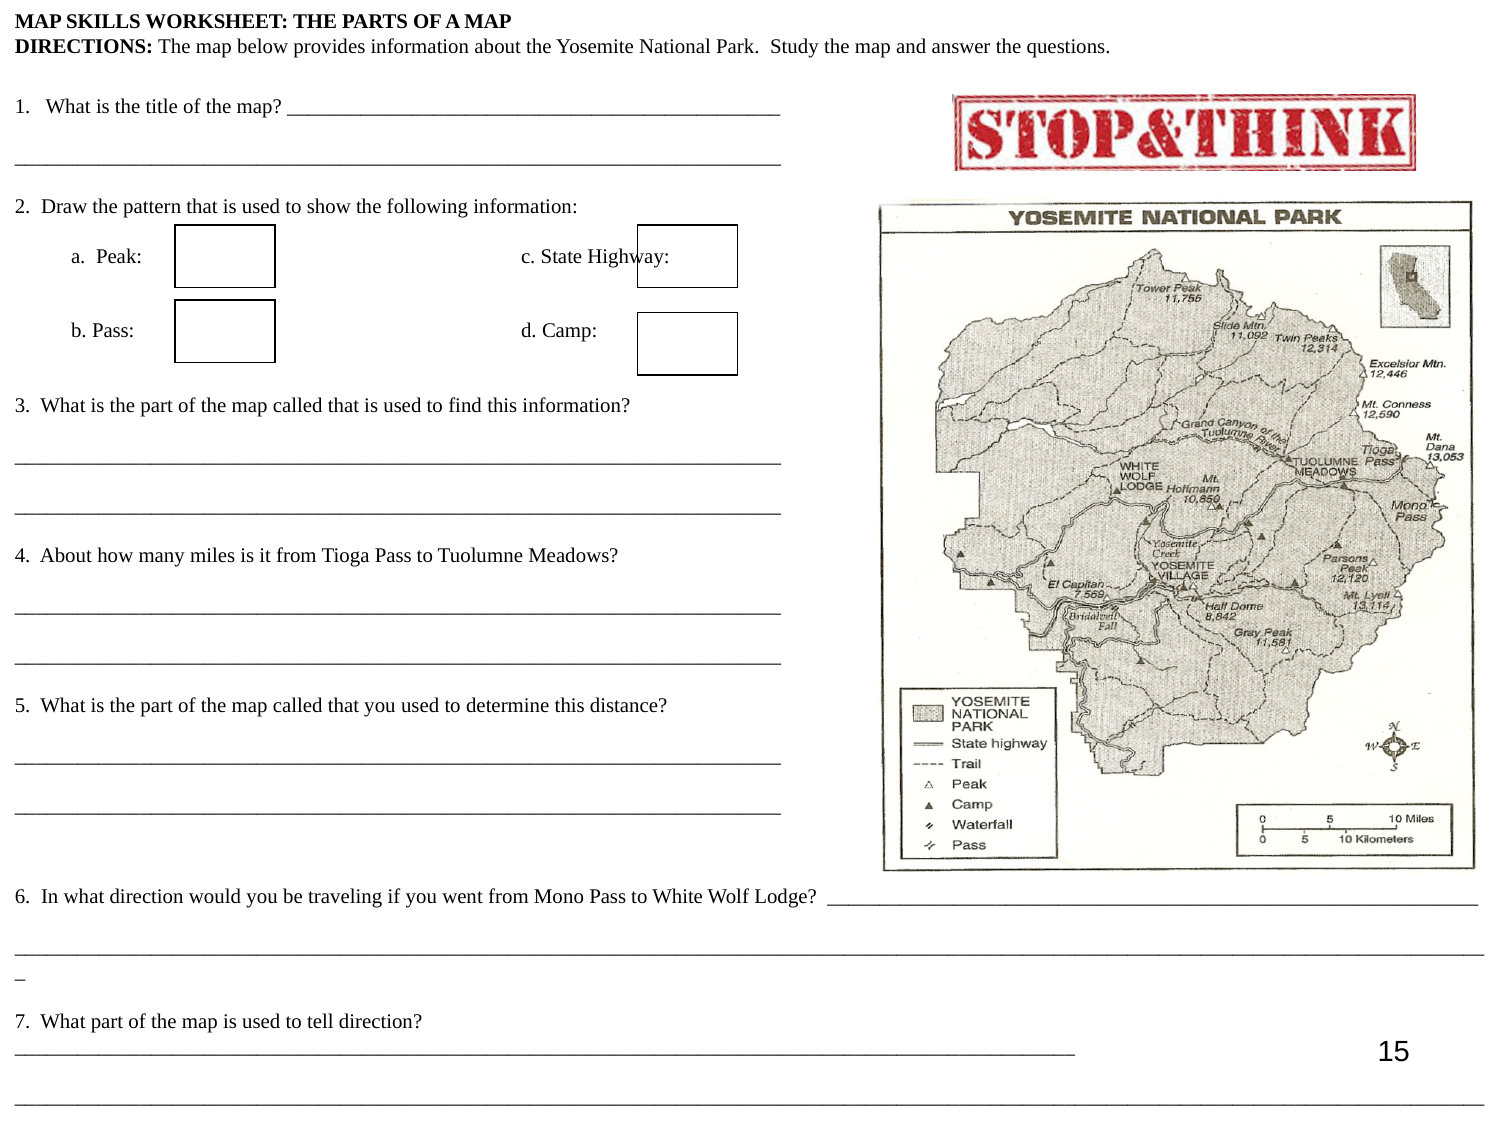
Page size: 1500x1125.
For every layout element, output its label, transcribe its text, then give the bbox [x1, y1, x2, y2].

text_box 6. In what direction would you be traveling if you went from Mono Pass to White Wolf Lodge? ______________________________________________________________ _____________________________________________________________________________________________________________________________________________ 7. What part of the map is used to tell direction? _____________________________________________________________________________________________________ _____________________________________________________________________________________________________________________________________________ [0, 875, 1500, 1125]
text_box 1. What is the title of the map? _______________________________________________ _________________________________________________________________________ 2. Draw the pattern that is used to show the following information: a. Peak: c. State Highway: b. Pass: d. Camp: 3. What is the part of the map called that is used to find this information? _________________________________________________________________________ _________________________________________________________________________ 4. About how many miles is it from Tioga Pass to Tuolumne Meadows? _________________________________________________________________________ _________________________________________________________________________ 5. What is the part of the map called that you used to determine this distance? _________________________________________________________________________ _________________________________________________________________________ [0, 84, 800, 825]
text_box [174, 224, 275, 288]
picture [952, 93, 1417, 171]
picture [874, 199, 1478, 875]
slide_number 15 [1074, 1024, 1426, 1103]
text_box [174, 299, 275, 363]
text_box [637, 312, 738, 375]
text_box [637, 224, 738, 288]
text_box MAP SKILLS WORKSHEET: THE PARTS OF A MAP DIRECTIONS: The map below provides information about the Yosemite National Park. Study the map and answer the questions. [0, 0, 1500, 65]
